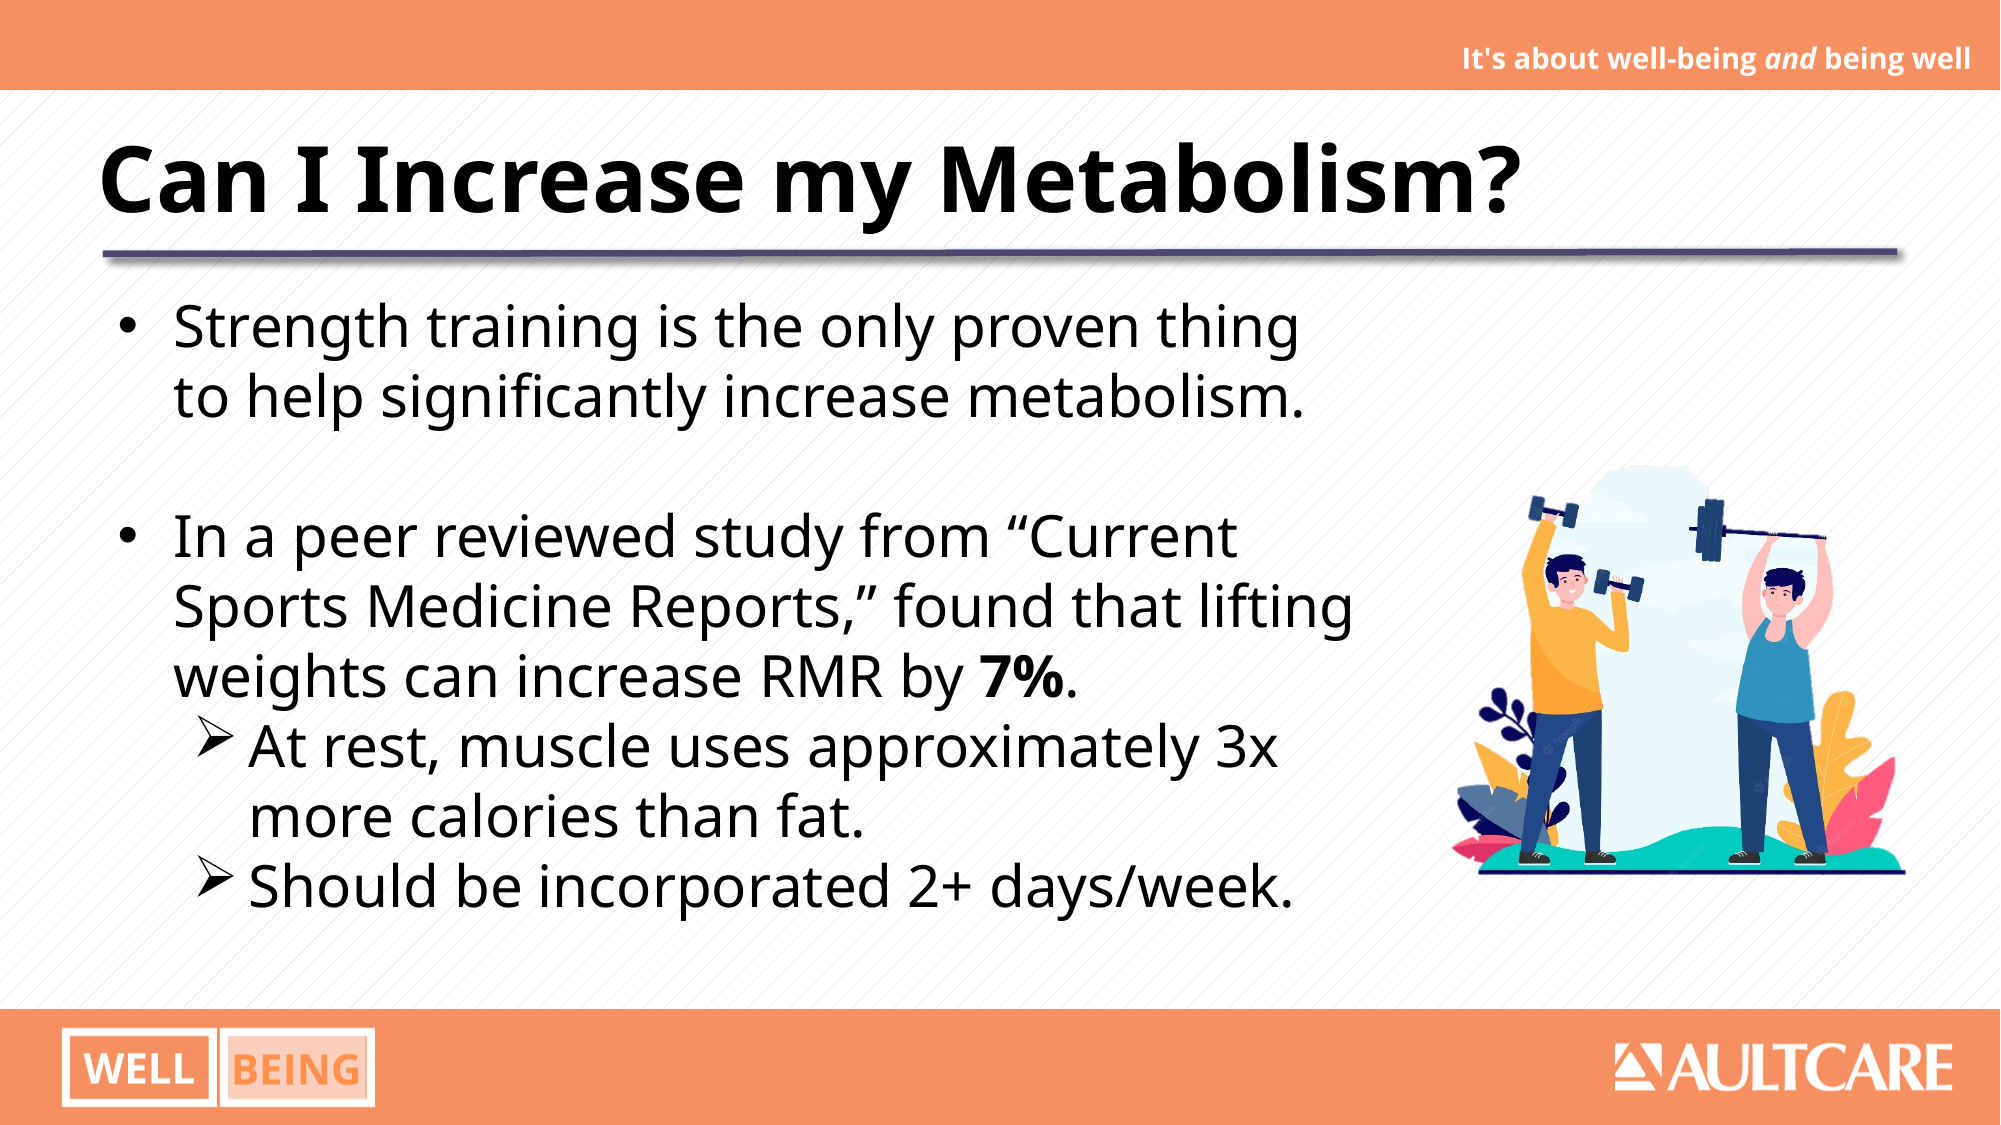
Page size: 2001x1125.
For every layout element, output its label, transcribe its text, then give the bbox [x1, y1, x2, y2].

text_box Strength training is the only proven thing to help significantly increase metabolism. In a peer reviewed study from “Current Sports Medicine Reports,” found that lifting weights can increase RMR by 7%. At rest, muscle uses approximately 3x more calories than fat. Should be incorporated 2+ days/week. [102, 281, 1377, 927]
picture [0, 1009, 2000, 1125]
picture [0, 0, 2000, 108]
picture [1421, 397, 1936, 913]
text_box Can I Increase my Metabolism? [82, 125, 1808, 344]
